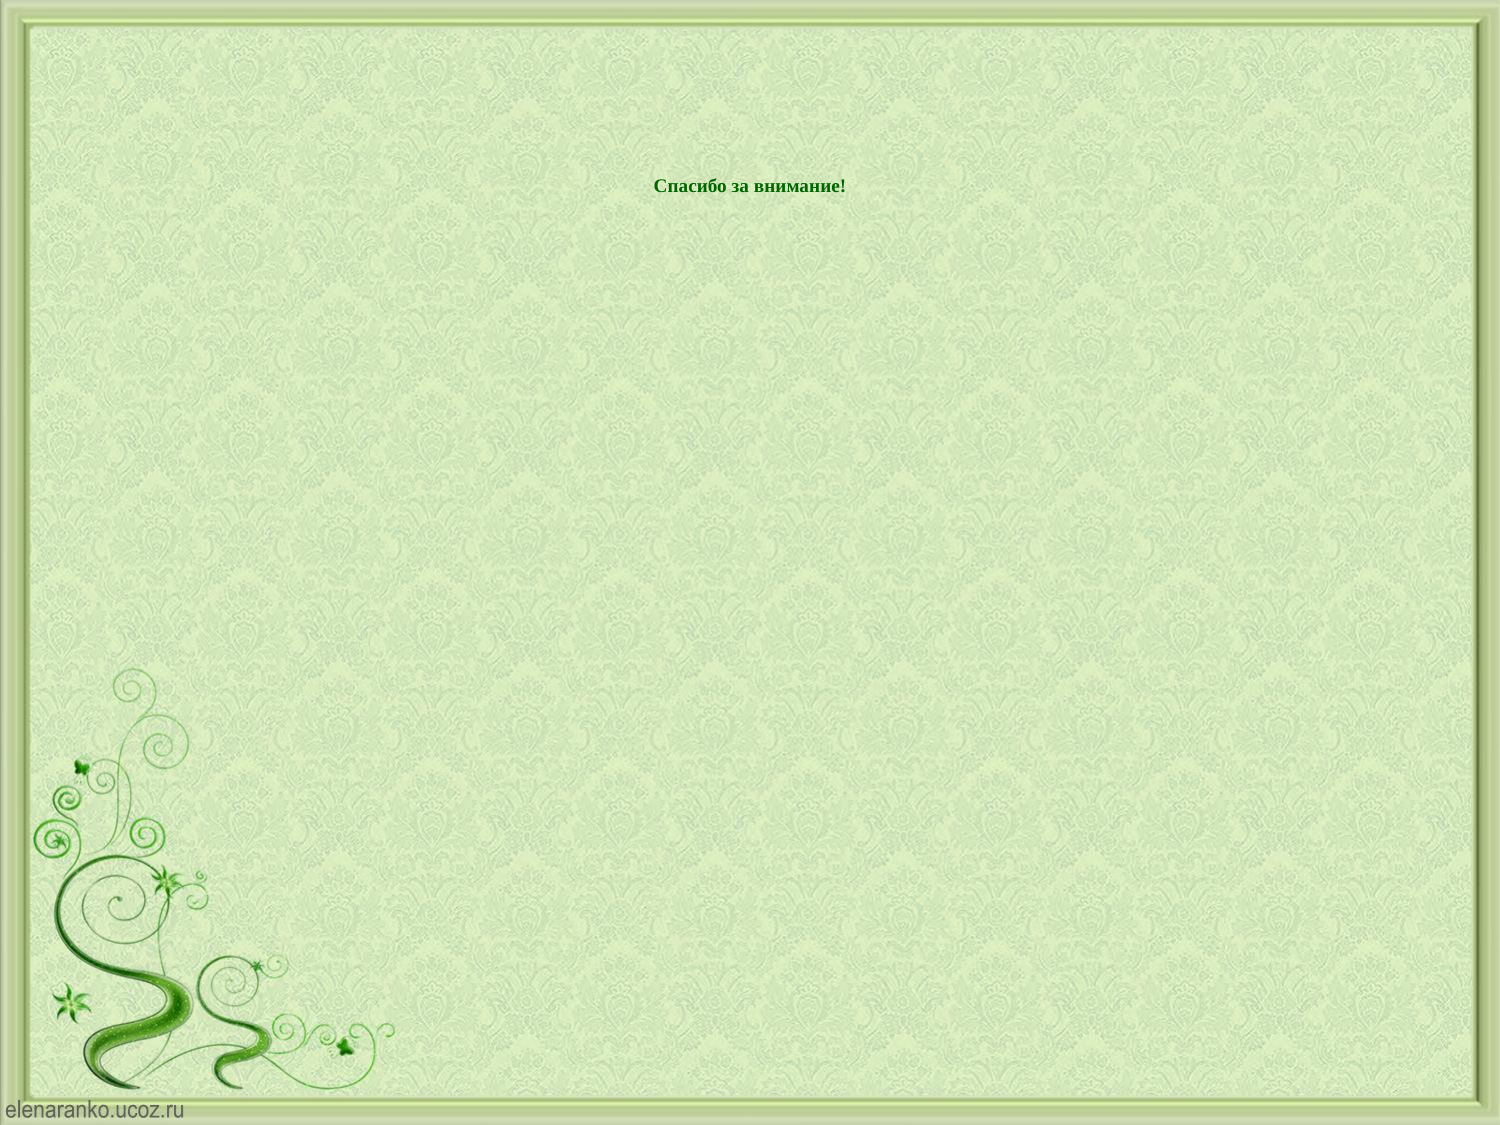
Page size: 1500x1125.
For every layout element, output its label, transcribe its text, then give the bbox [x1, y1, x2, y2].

picture [0, 0, 1500, 1125]
title Спасибо за внимание! [75, 45, 1425, 233]
